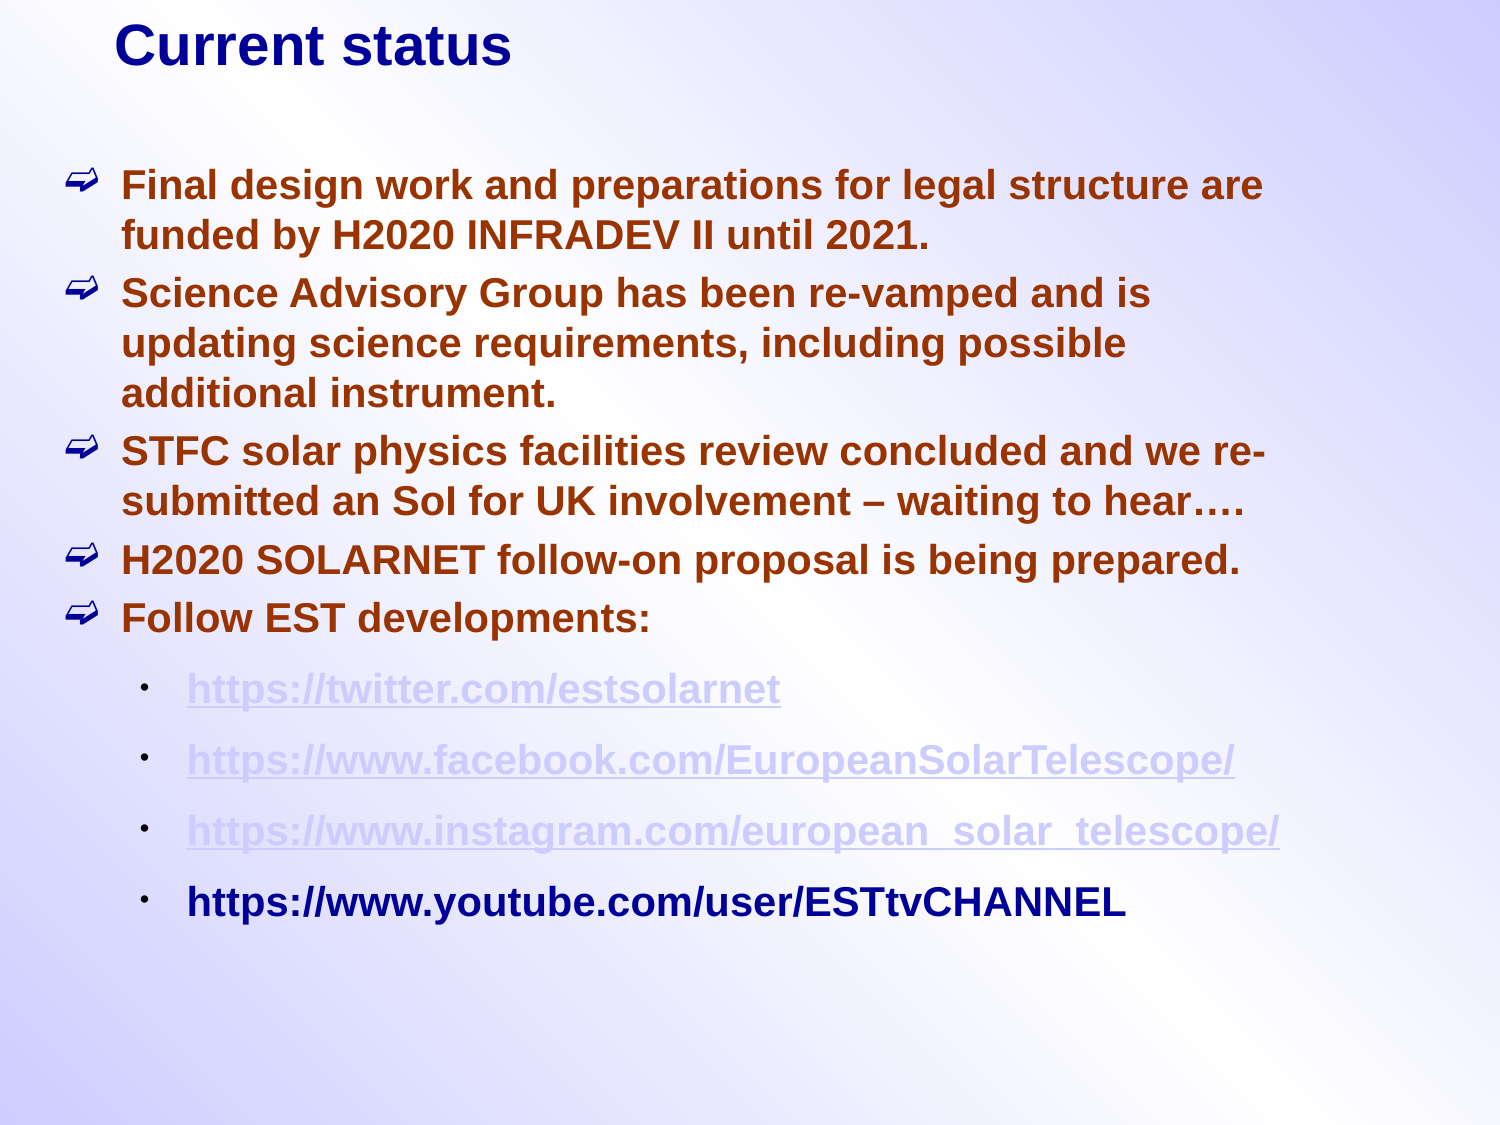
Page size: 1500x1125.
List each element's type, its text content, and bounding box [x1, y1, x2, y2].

list Final design work and preparations for legal structure are funded by H2020 INFRADEV II until 2021. Science Advisory Group has been re-vamped and is updating science requirements, including possible additional instrument. STFC solar physics facilities review concluded and we re-submitted an SoI for UK involvement – waiting to hear…. H2020 SOLARNET follow-on proposal is being prepared. Follow EST developments: https://twitter.com/estsolarnet https://www.facebook.com/EuropeanSolarTelescope/ https://www.instagram.com/european_solar_telescope/ https://www.youtube.com/user/ESTtvCHANNEL [50, 149, 1344, 864]
title Current status [99, 0, 1394, 218]
